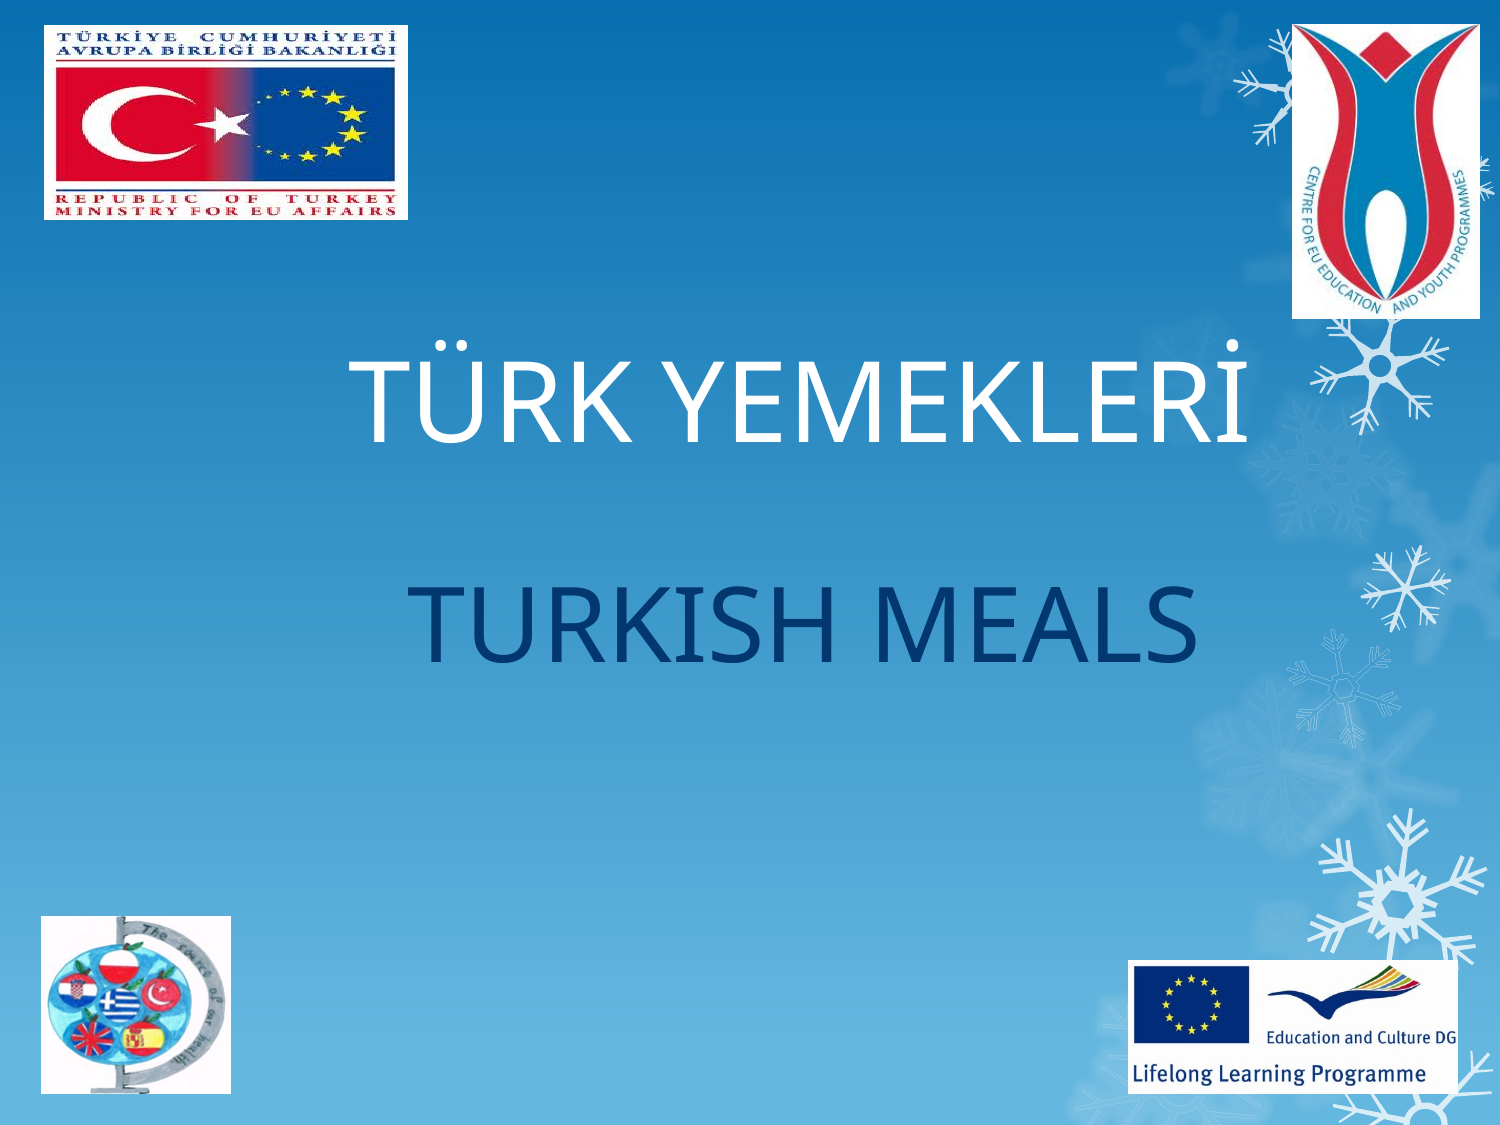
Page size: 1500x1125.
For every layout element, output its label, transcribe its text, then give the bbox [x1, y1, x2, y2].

title TÜRK YEMEKLERİ [159, 231, 1327, 473]
picture [1292, 23, 1481, 319]
subtitle TURKISH MEALS [183, 550, 1351, 692]
picture [1127, 960, 1458, 1095]
picture [40, 916, 231, 1095]
picture [43, 25, 408, 221]
